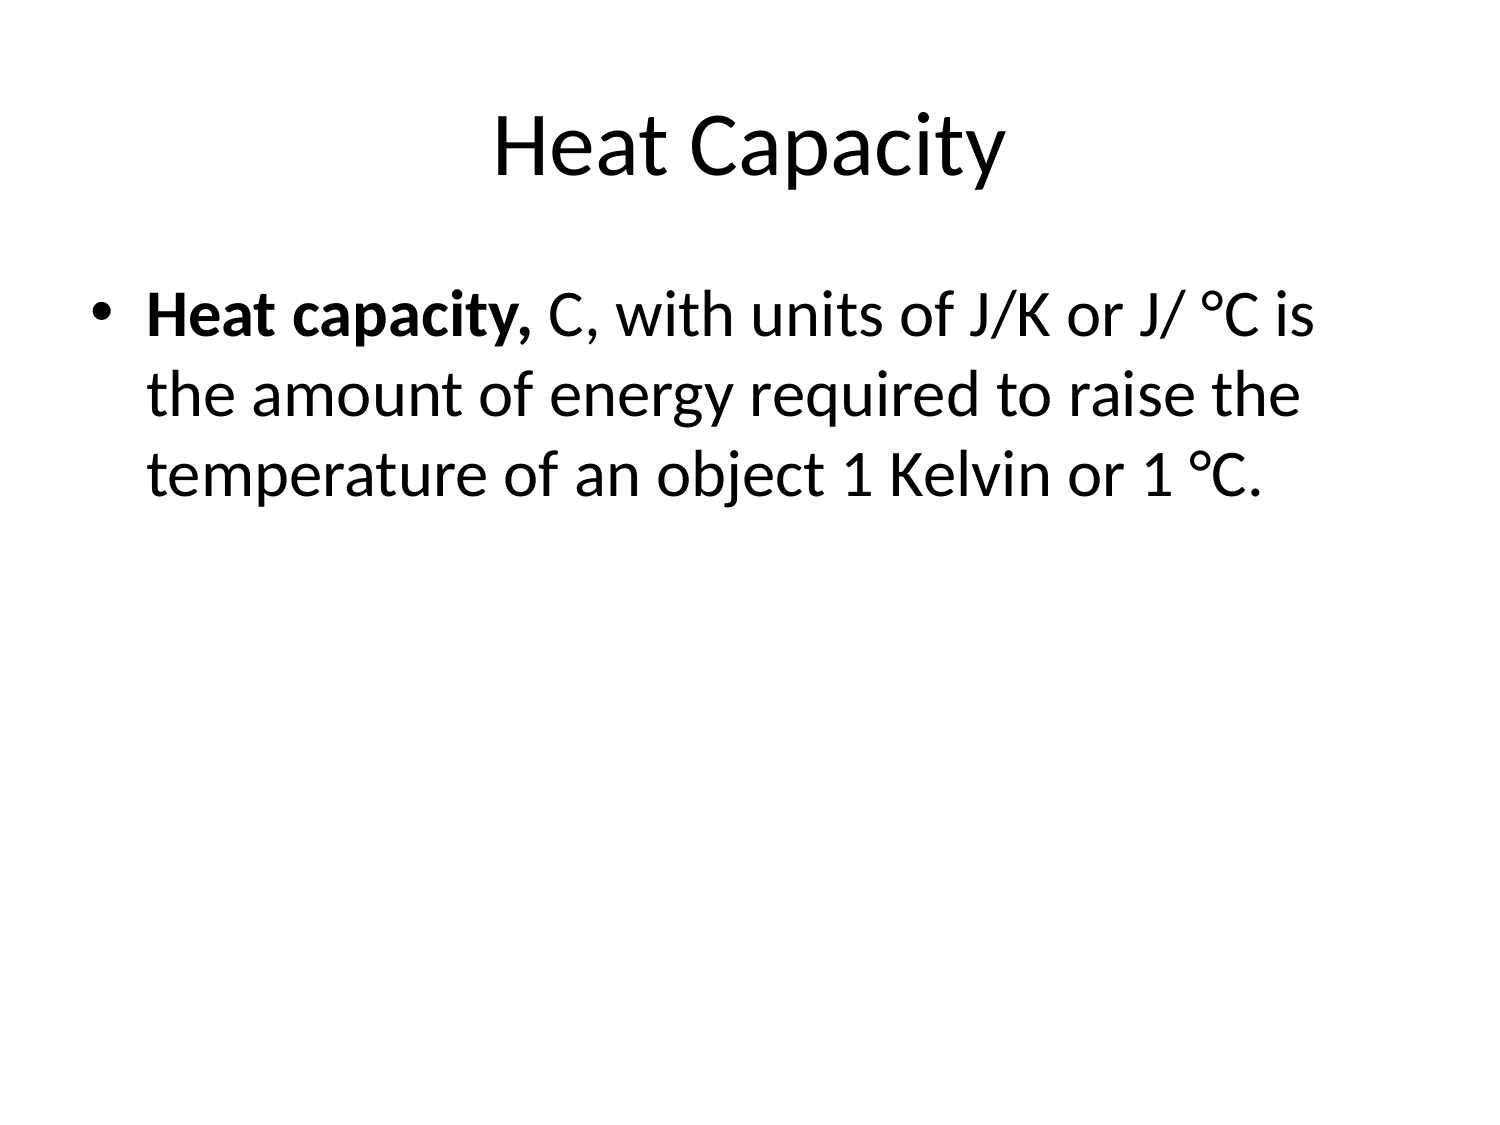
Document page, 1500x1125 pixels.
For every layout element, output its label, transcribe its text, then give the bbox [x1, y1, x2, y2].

list Heat capacity, C, with units of J/K or J/ °C is the amount of energy required to raise the temperature of an object 1 Kelvin or 1 °C. [74, 262, 1426, 1006]
title Heat Capacity [74, 44, 1426, 233]
